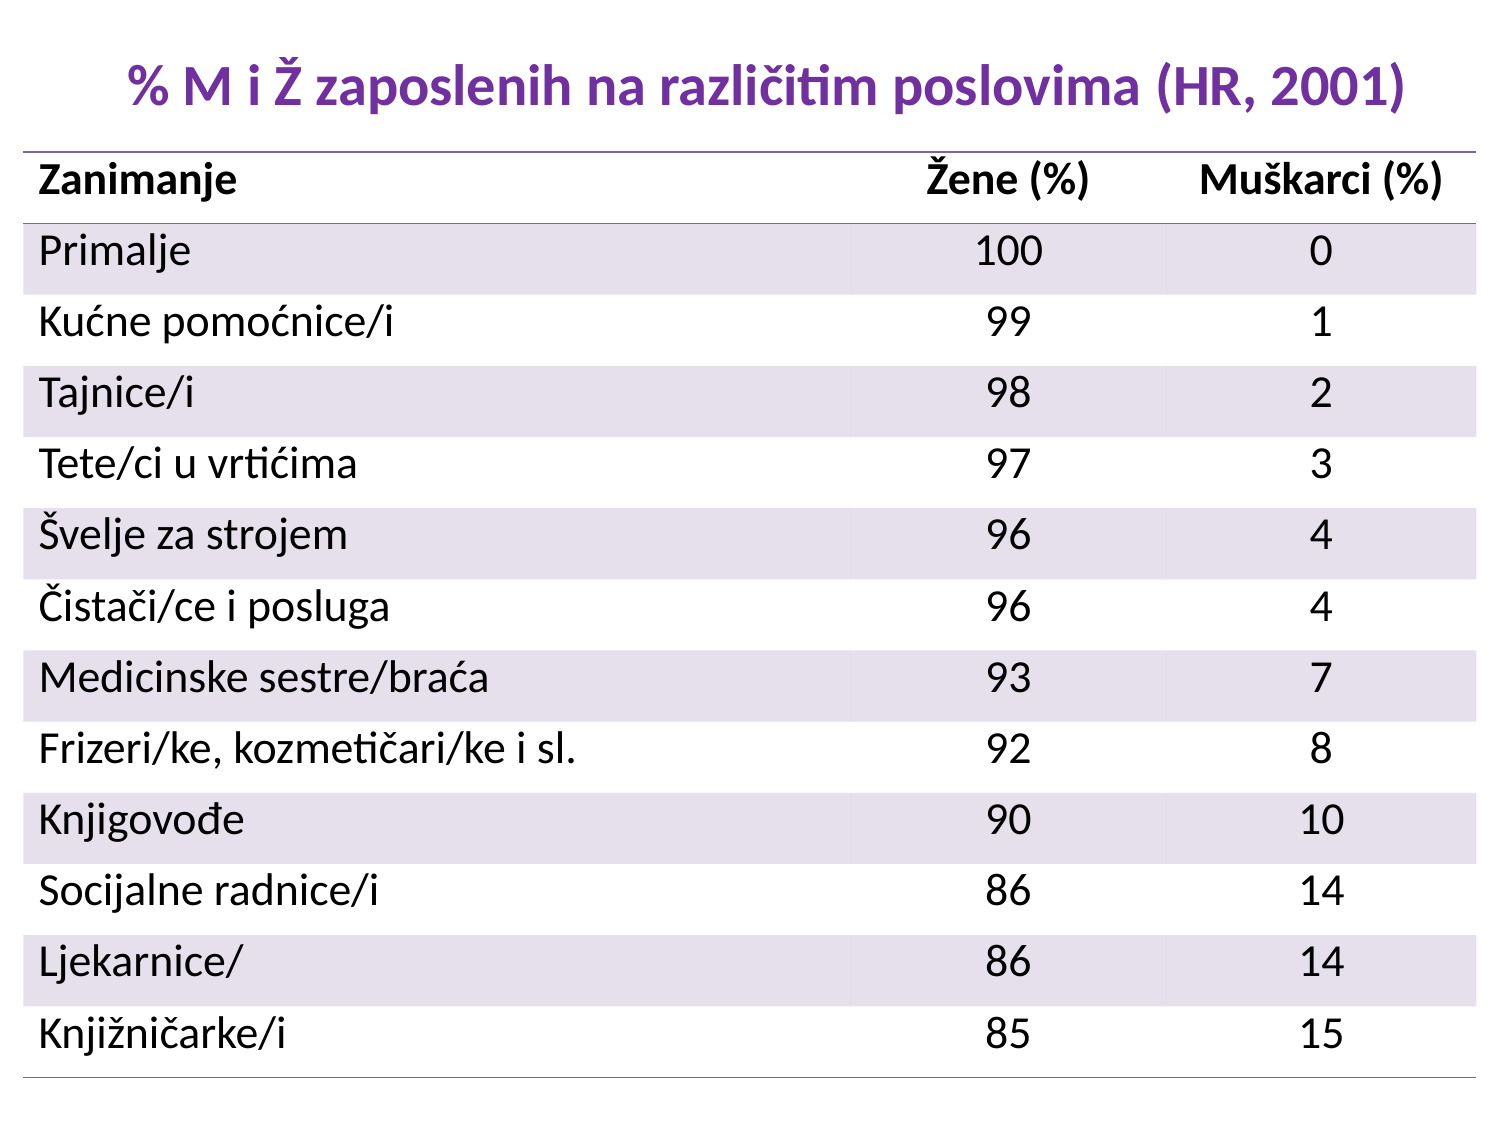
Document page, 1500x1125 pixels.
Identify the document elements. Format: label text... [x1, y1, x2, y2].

table_cell 8 [1166, 722, 1476, 793]
table_cell Knjižničarke/i [23, 1006, 851, 1077]
table_cell 98 [851, 366, 1166, 437]
table_cell 14 [1166, 864, 1476, 935]
table_cell 7 [1166, 650, 1476, 722]
table_cell 86 [851, 935, 1166, 1006]
table_cell 0 [1166, 224, 1476, 295]
table_cell 15 [1166, 1006, 1476, 1077]
table_cell Primalje [23, 224, 851, 295]
table_cell Švelje za strojem [23, 508, 851, 579]
table_cell 85 [851, 1006, 1166, 1077]
table_cell 3 [1166, 437, 1476, 508]
table_cell Tajnice/i [23, 366, 851, 437]
table_cell 2 [1166, 366, 1476, 437]
table_cell Medicinske sestre/braća [23, 650, 851, 722]
table_cell Kućne pomoćnice/i [23, 295, 851, 366]
table_cell Ljekarnice/ [23, 935, 851, 1006]
table_cell 100 [851, 224, 1166, 295]
table_cell 4 [1166, 508, 1476, 579]
table_cell 10 [1166, 793, 1476, 864]
table_cell 90 [851, 793, 1166, 864]
table_cell 86 [851, 864, 1166, 935]
table_cell 97 [851, 437, 1166, 508]
table_cell 96 [851, 508, 1166, 579]
table_cell Knjigovođe [23, 793, 851, 864]
table_cell 14 [1166, 935, 1476, 1006]
table_cell 99 [851, 295, 1166, 366]
table_cell 4 [1166, 579, 1476, 650]
table_cell 93 [851, 650, 1166, 722]
title % M i Ž zaposlenih na različitim poslovima (HR, 2001) [35, 0, 1500, 176]
table_cell 92 [851, 722, 1166, 793]
table_cell 1 [1166, 295, 1476, 366]
table_cell Socijalne radnice/i [23, 864, 851, 935]
table_cell Tete/ci u vrtićima [23, 437, 851, 508]
table_header Muškarci (%) [1166, 153, 1476, 223]
table_cell 96 [851, 579, 1166, 650]
table_cell Frizeri/ke, kozmetičari/ke i sl. [23, 722, 851, 793]
table_header Zanimanje [23, 153, 851, 223]
table_header Žene (%) [851, 153, 1166, 223]
table_cell Čistači/ce i posluga [23, 579, 851, 650]
